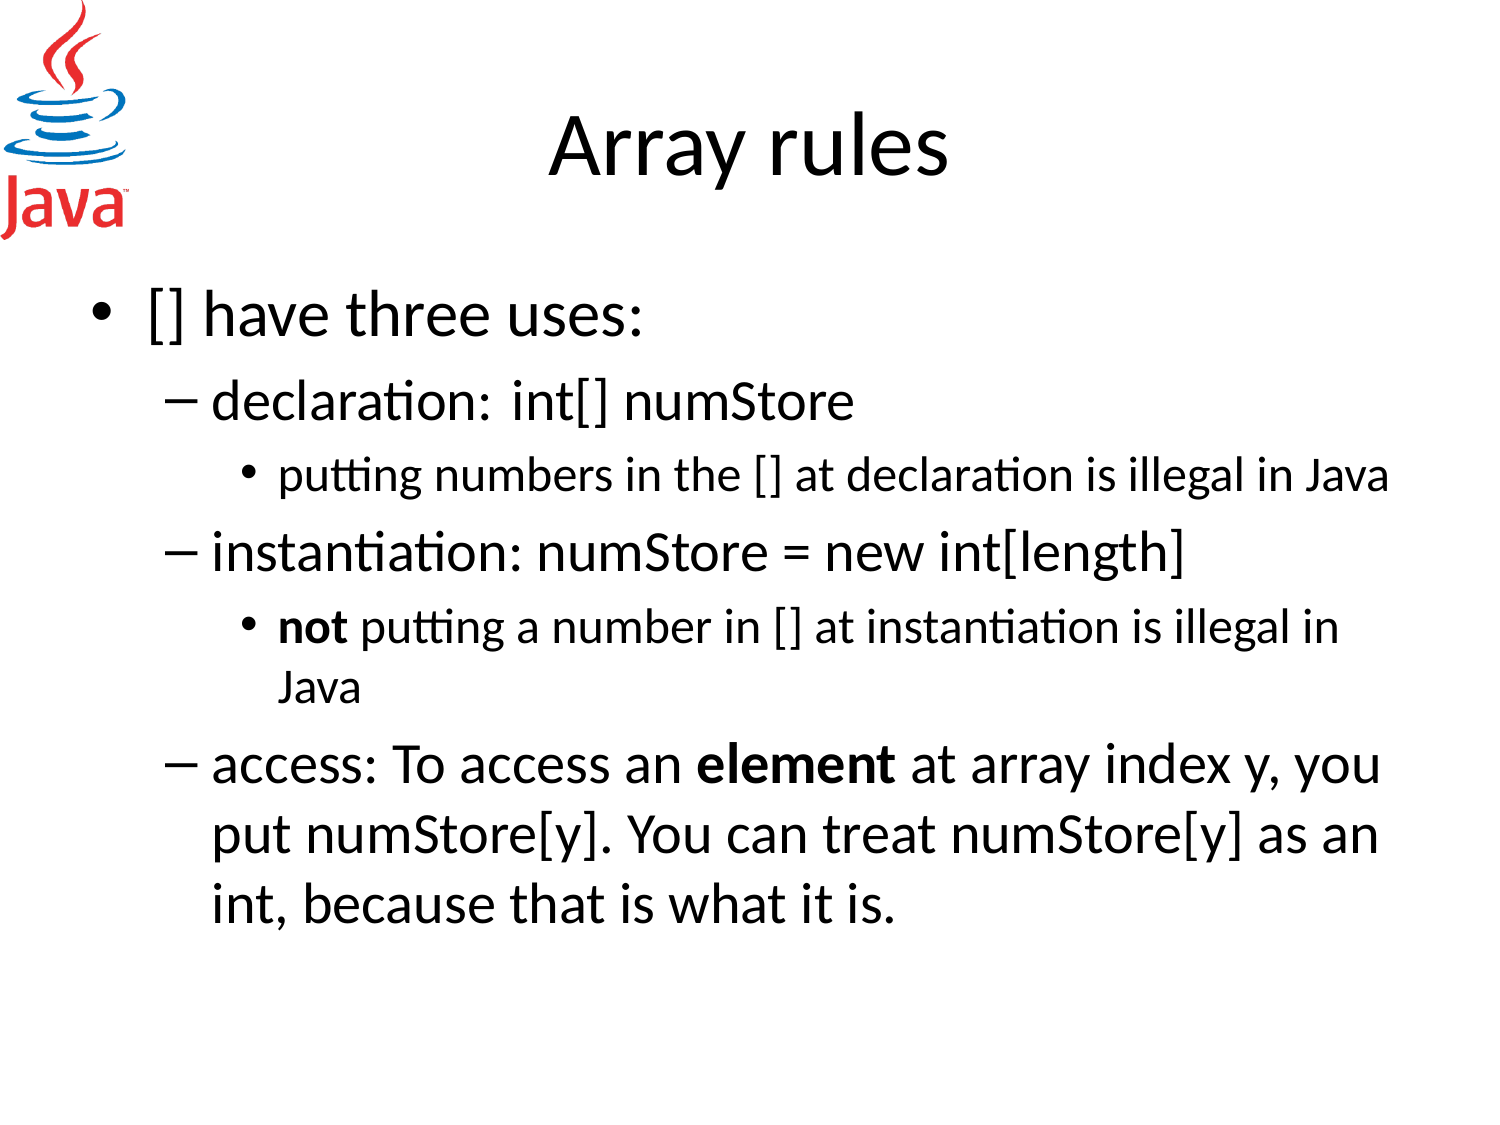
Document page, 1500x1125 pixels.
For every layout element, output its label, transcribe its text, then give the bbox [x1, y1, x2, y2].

list [] have three uses: declaration: int[] numStore putting numbers in the [] at declaration is illegal in Java instantiation: numStore = new int[length] not putting a number in [] at instantiation is illegal in Java access: To access an element at array index y, you put numStore[y]. You can treat numStore[y] as an int, because that is what it is. [75, 262, 1425, 1005]
picture [0, 0, 130, 240]
title Array rules [134, 45, 1425, 233]
